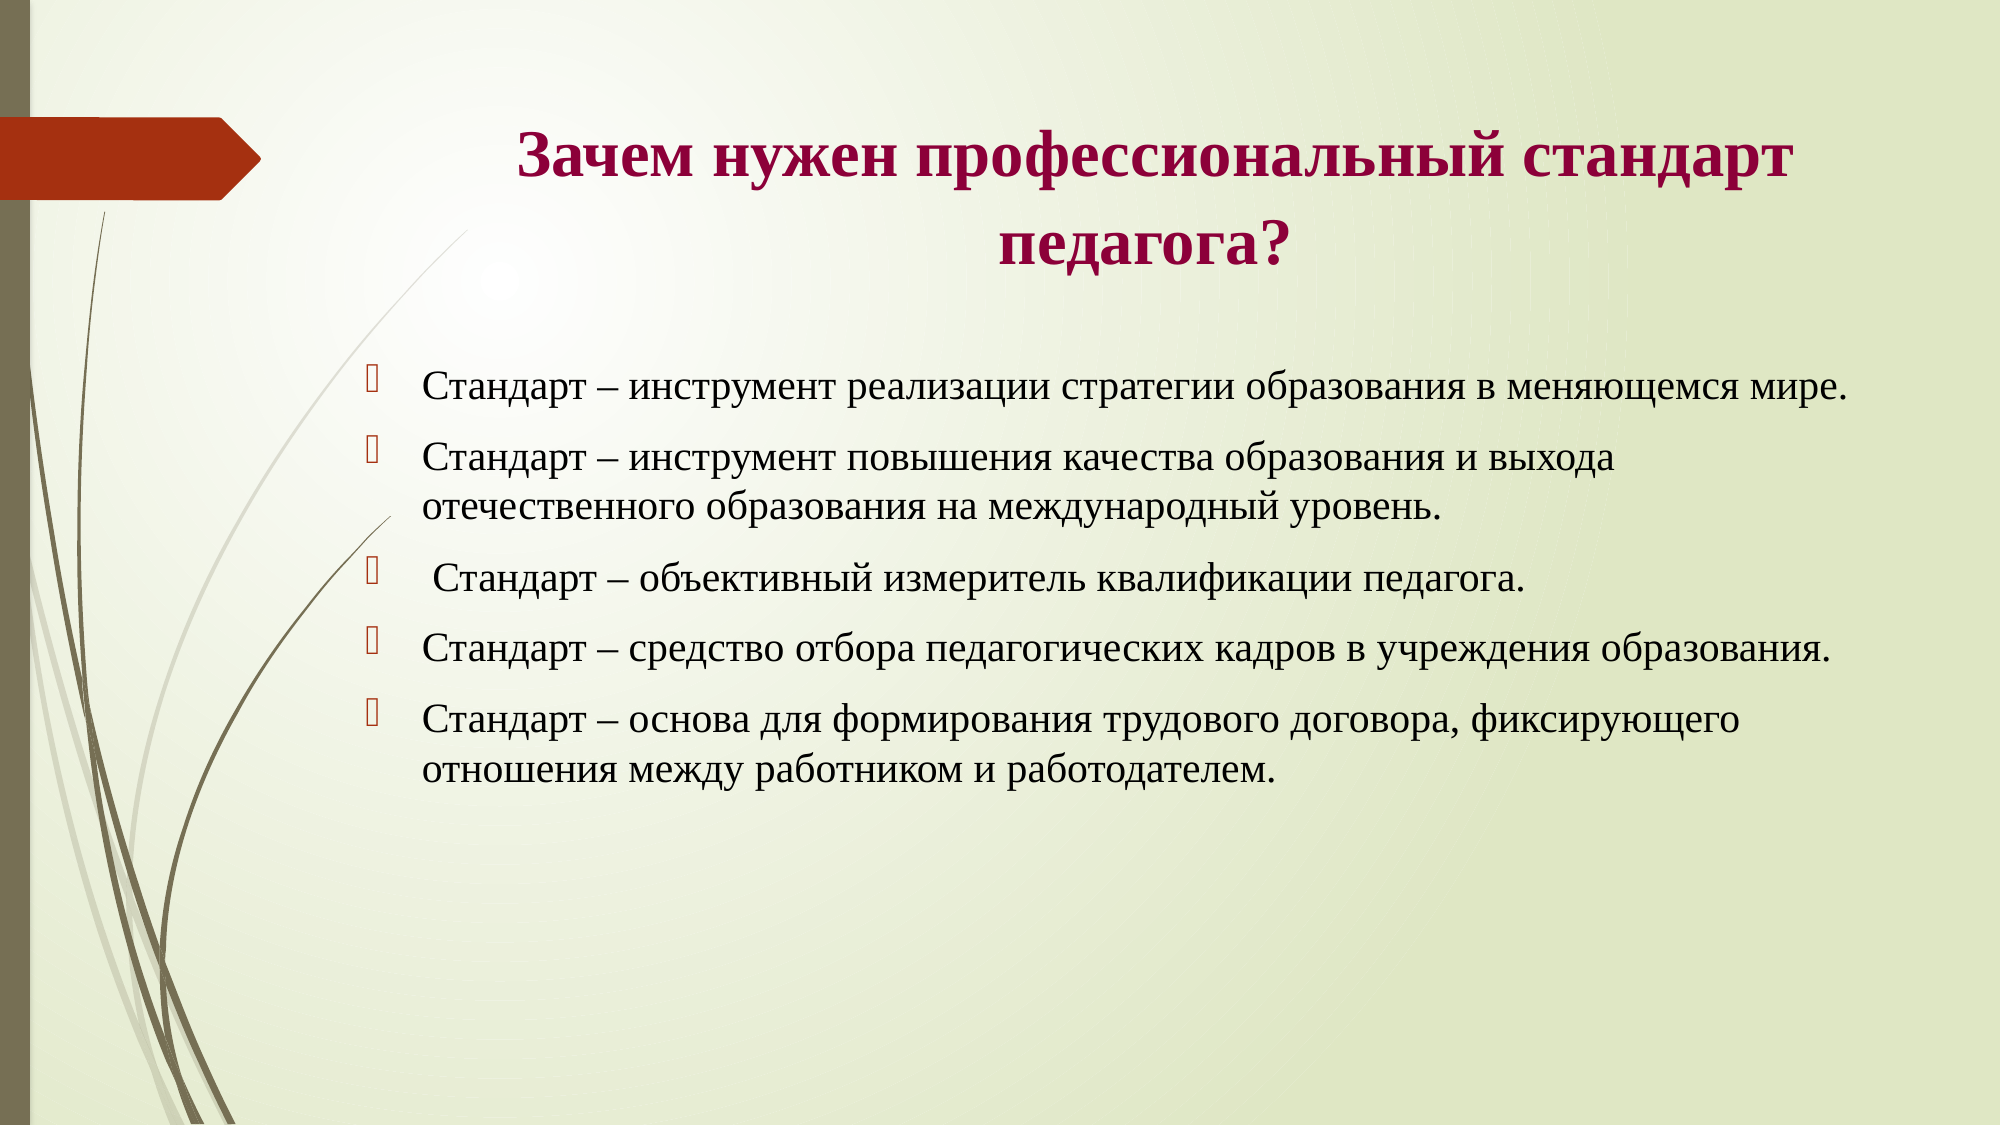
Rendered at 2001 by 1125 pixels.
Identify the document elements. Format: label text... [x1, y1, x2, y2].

list Стандарт – инструмент реализации стратегии образования в меняющемся мире. Стандарт – инструмент повышения качества образования и выхода отечественного образования на международный уровень. Стандарт – объективный измеритель квалификации педагога. Стандарт – средство отбора педагогических кадров в учреждения образования. Стандарт – основа для формирования трудового договора, фиксирующего отношения между работником и работодателем. [350, 349, 1888, 1078]
title Зачем нужен профессиональный стандарт педагога? [424, 102, 1888, 313]
